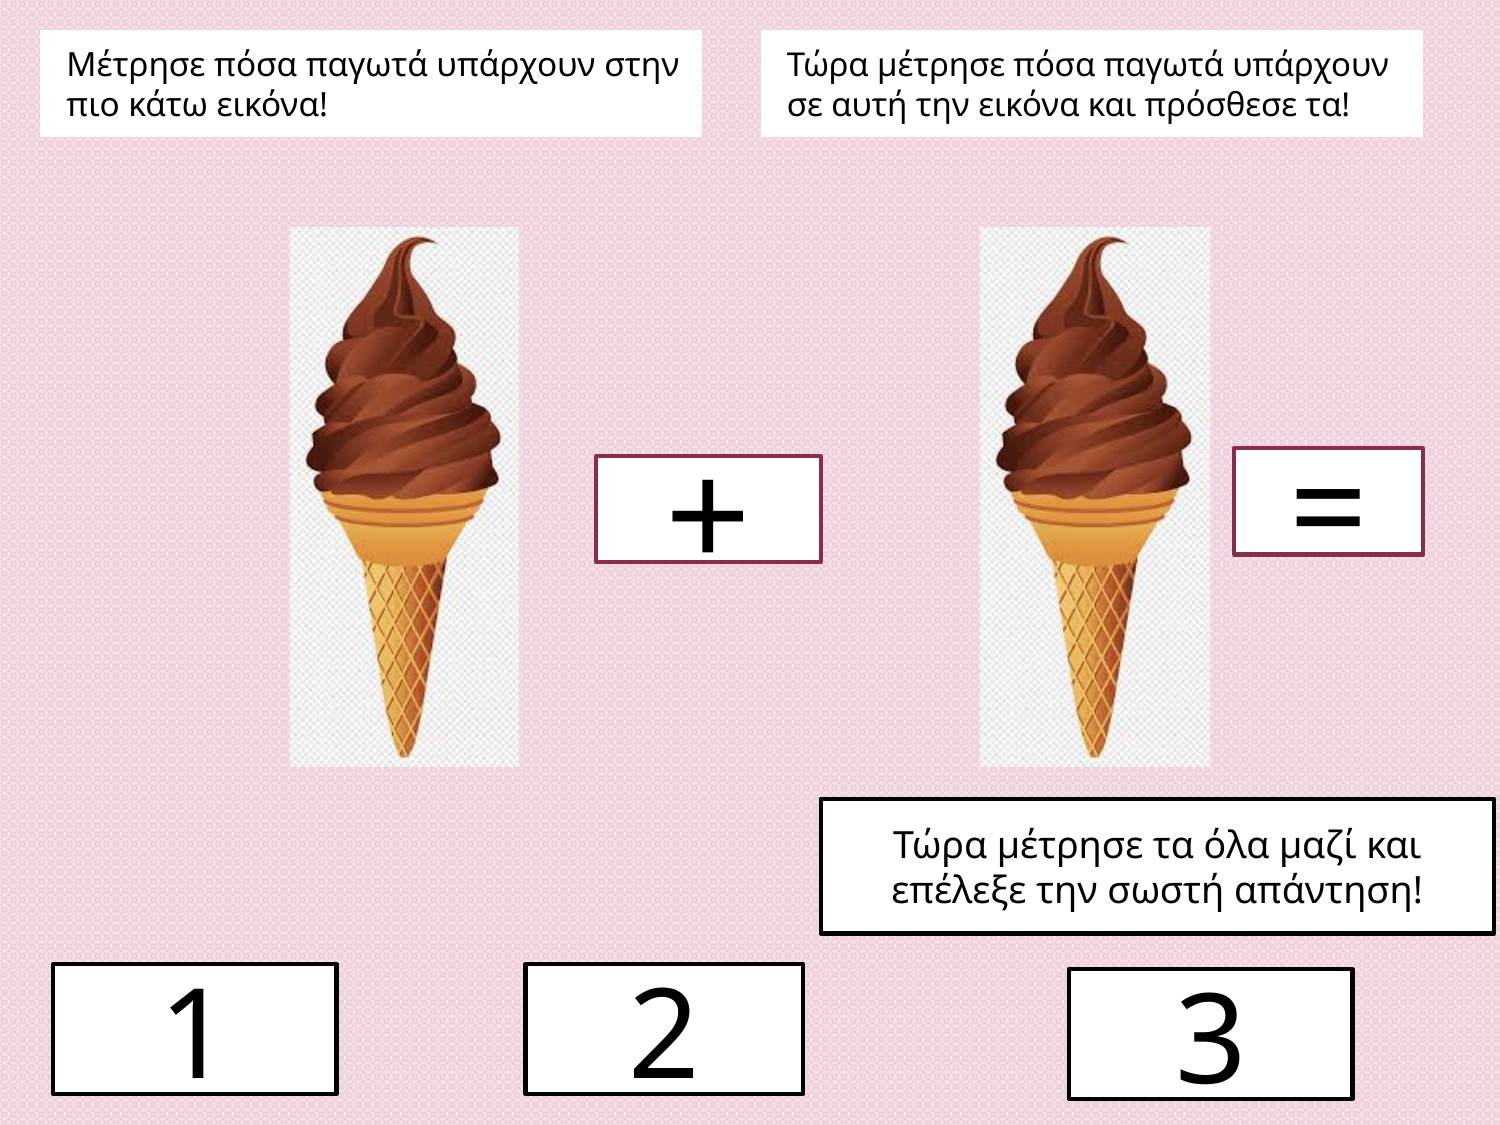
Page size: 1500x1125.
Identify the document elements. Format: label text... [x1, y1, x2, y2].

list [290, 226, 520, 767]
text_box 1 [51, 962, 339, 1096]
list Τώρα μέτρησε πόσα παγωτά υπάρχουν σε αυτή την εικόνα και πρόσθεσε τα! [761, 30, 1423, 137]
text_box + [594, 454, 823, 564]
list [980, 226, 1210, 767]
list Μέτρησε πόσα παγωτά υπάρχουν στην πιο κάτω εικόνα! [40, 30, 702, 137]
text_box Τώρα μέτρησε τα όλα μαζί και επέλεξε την σωστή απάντηση! [819, 797, 1496, 936]
text_box = [1232, 446, 1425, 557]
text_box 2 [523, 962, 805, 1096]
text_box 3 [1067, 967, 1355, 1101]
